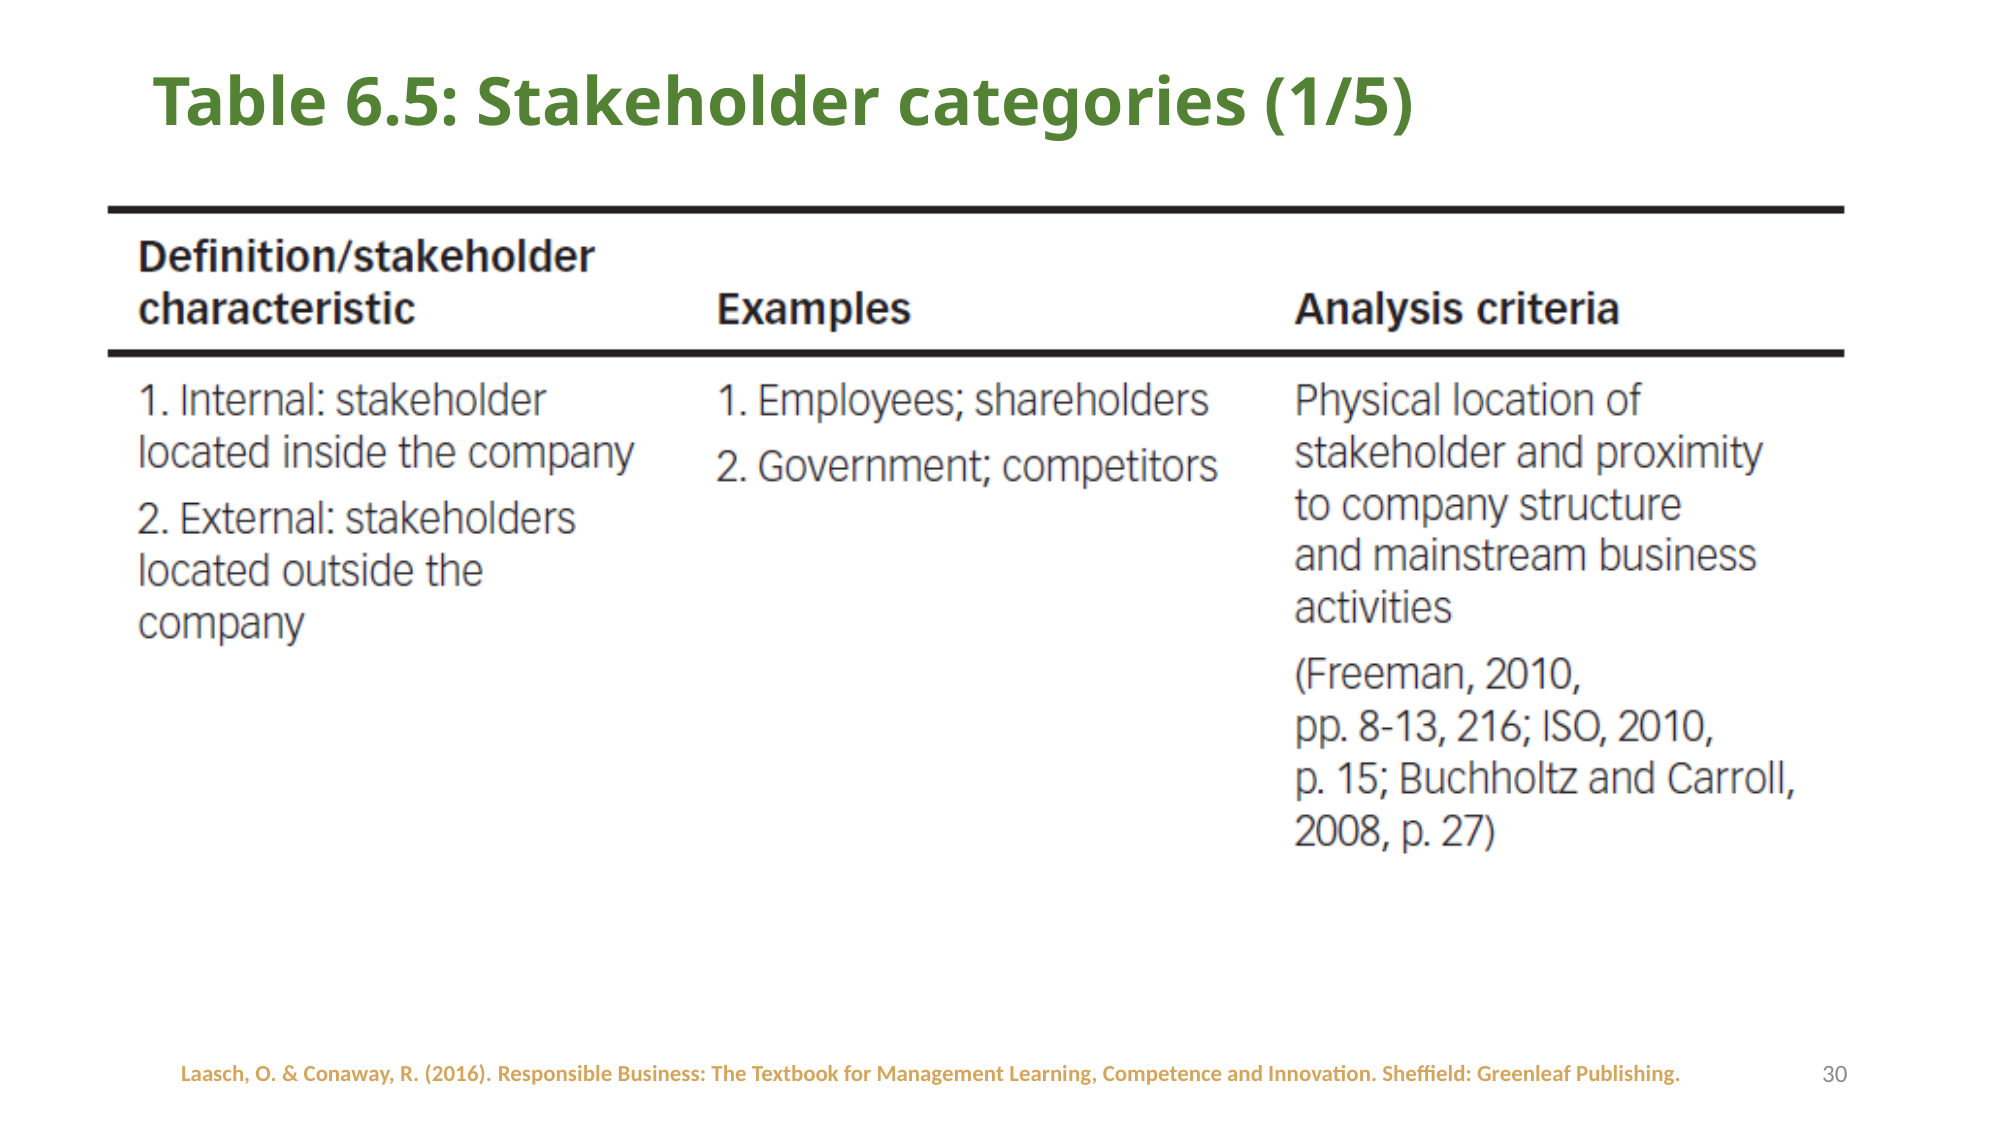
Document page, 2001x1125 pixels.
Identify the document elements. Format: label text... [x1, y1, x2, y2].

slide_number 30 [1771, 1042, 1863, 1103]
title Table 6.5: Stakeholder categories (1/5) [137, 59, 1863, 185]
picture [85, 185, 1868, 863]
footer Laasch, O. & Conaway, R. (2016). Responsible Business: The Textbook for Management Learning, Competence and Innovation. Sheffield: Greenleaf Publishing. [137, 1042, 1732, 1103]
